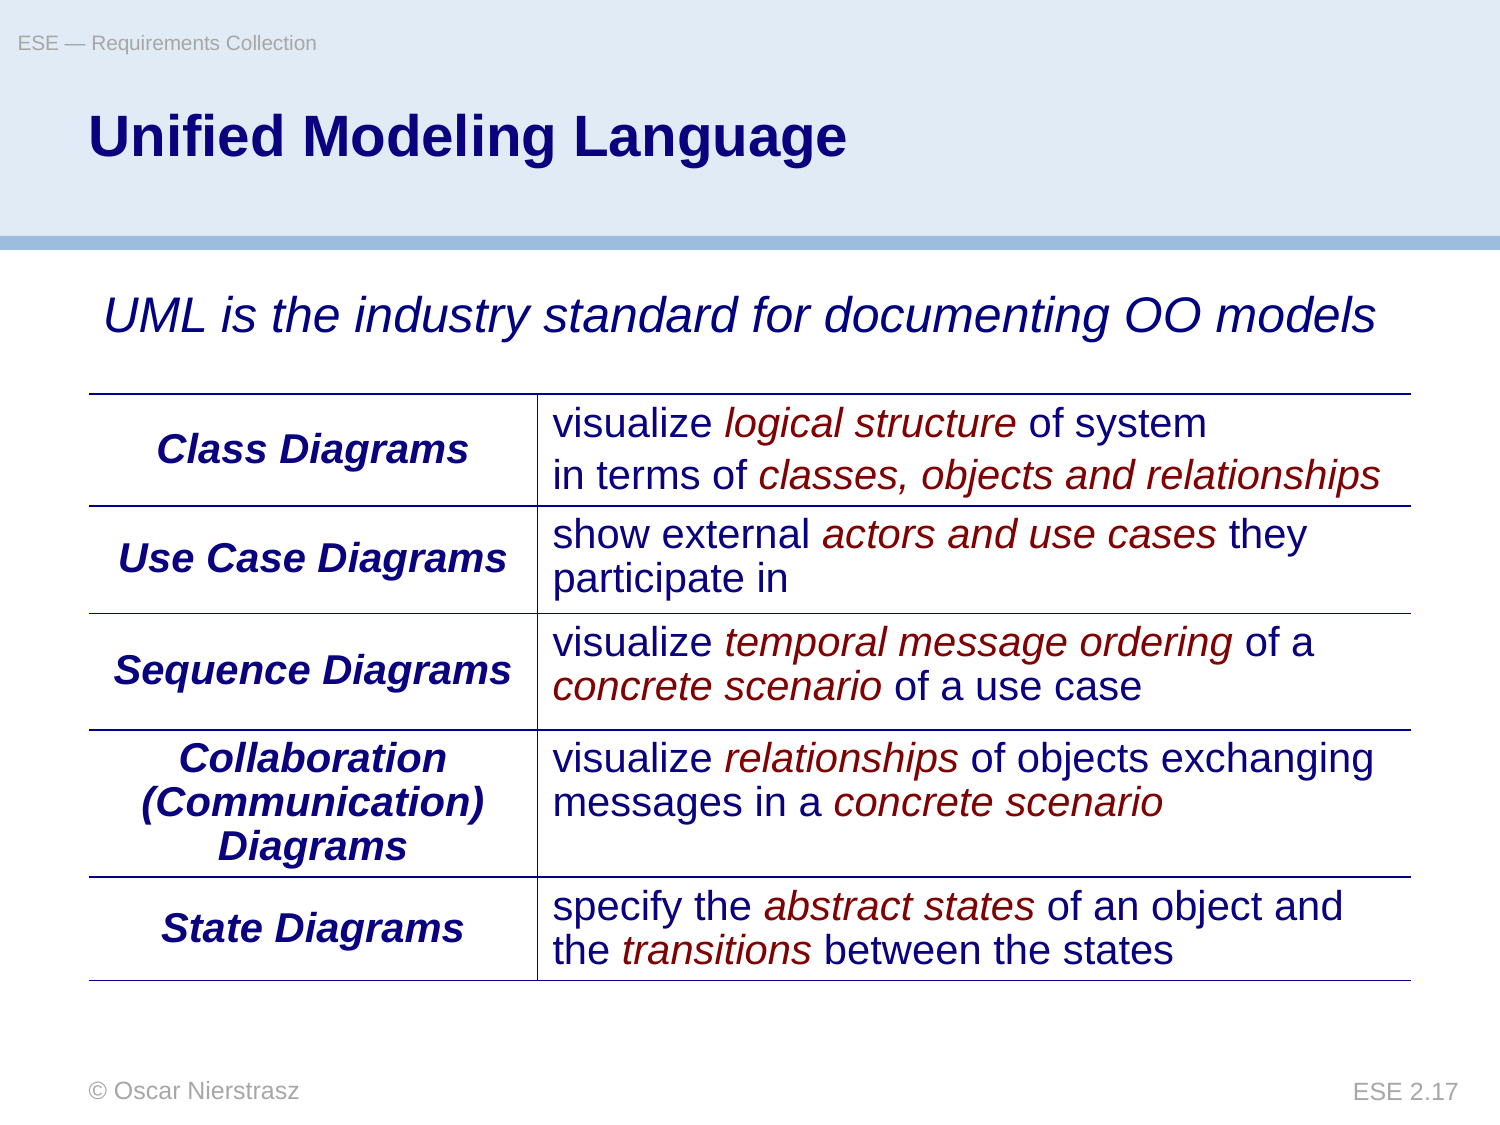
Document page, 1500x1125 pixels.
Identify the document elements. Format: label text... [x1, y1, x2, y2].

slide_number © Oscar Nierstrasz [88, 1073, 715, 1104]
table_cell Collaboration (Communication) Diagrams [89, 731, 537, 876]
footer ESE — Requirements Collection [17, 29, 904, 72]
table_header visualize logical structure of system in terms of classes, objects and relationships [538, 395, 1411, 505]
table_header Class Diagrams [89, 395, 537, 505]
slide_number ESE 2.17 [1237, 1074, 1460, 1105]
title Unified Modeling Language [88, 105, 1175, 241]
text_box UML is the industry standard for documenting OO models [87, 274, 1393, 350]
table_cell Use Case Diagrams [89, 507, 537, 613]
table_cell show external actors and use cases they participate in [538, 507, 1411, 613]
table_cell visualize temporal message ordering of a concrete scenario of a use case [538, 614, 1411, 729]
table_cell visualize relationships of objects exchanging messages in a concrete scenario [538, 731, 1411, 876]
table_cell Sequence Diagrams [89, 614, 537, 729]
table_cell specify the abstract states of an object and the transitions between the states [538, 878, 1411, 980]
table_cell State Diagrams [89, 878, 537, 980]
